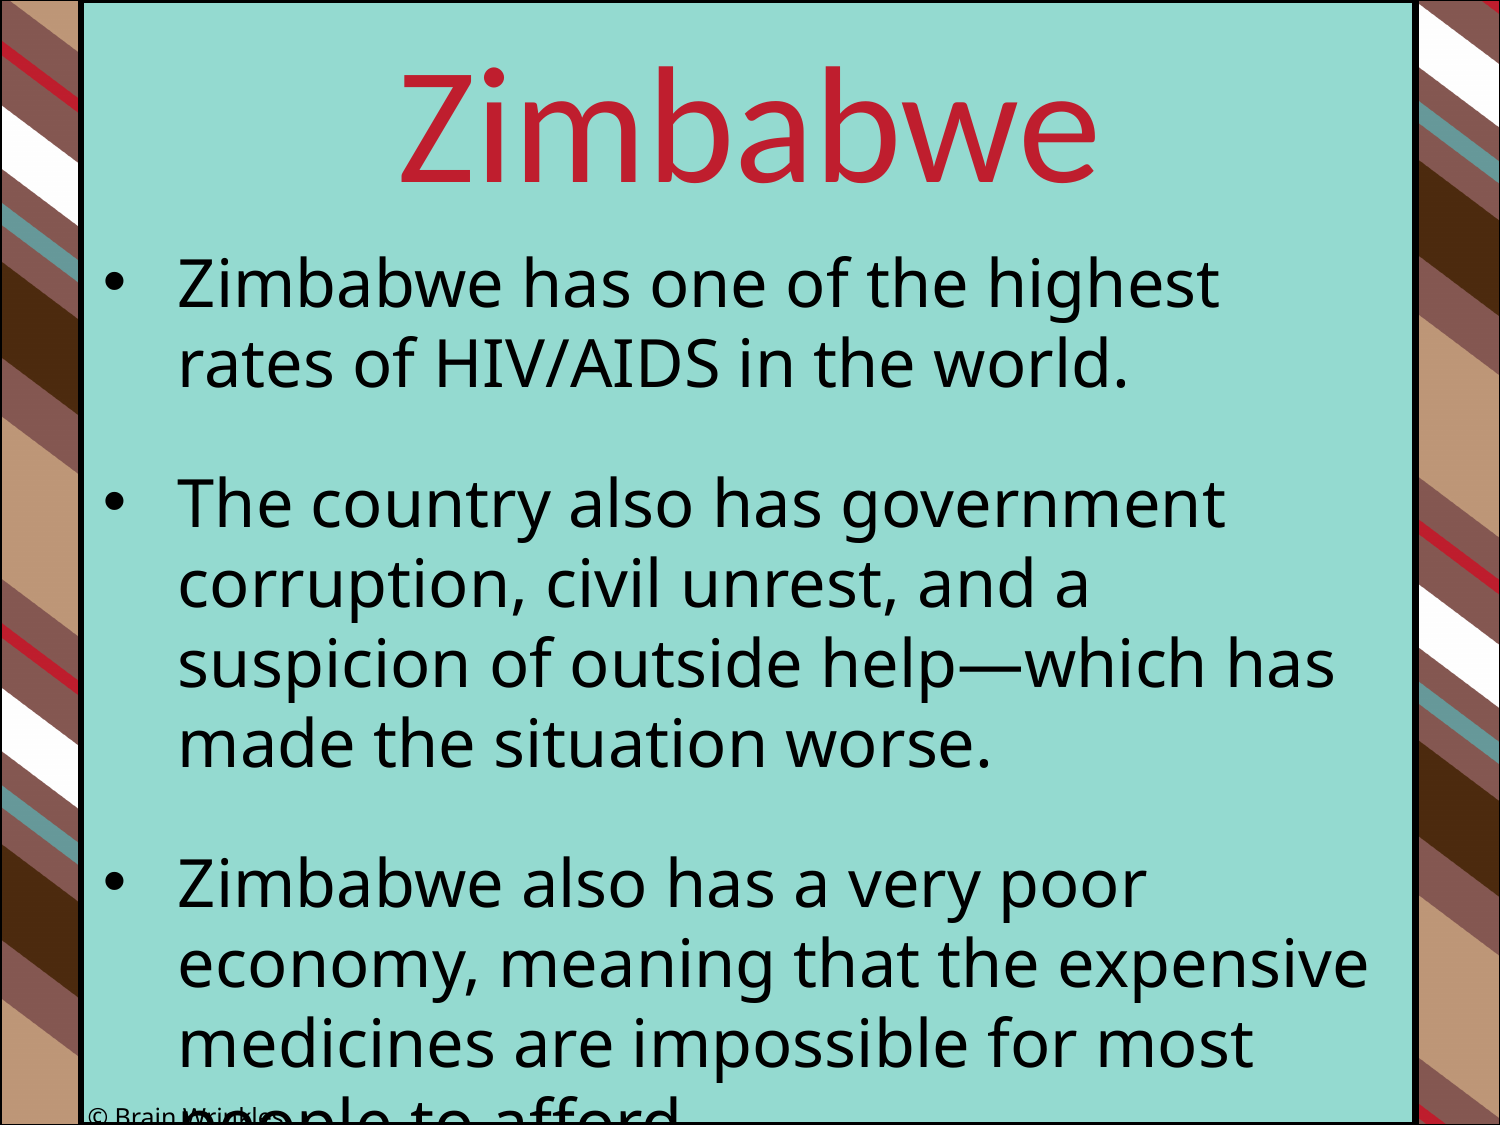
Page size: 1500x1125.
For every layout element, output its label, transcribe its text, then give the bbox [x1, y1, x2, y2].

text_box [0, 0, 80, 1125]
text_box © Brain Wrinkles [72, 1093, 508, 1125]
text_box Zimbabwe [386, 9, 1114, 222]
text_box [1417, 0, 1500, 1125]
text_box [80, 0, 1417, 1125]
text_box Zimbabwe has one of the highest rates of HIV/AIDS in the world. The country also has government corruption, civil unrest, and a suspicion of outside help—which has made the situation worse. Zimbabwe also has a very poor economy, meaning that the expensive medicines are impossible for most people to afford. [88, 233, 1409, 1125]
